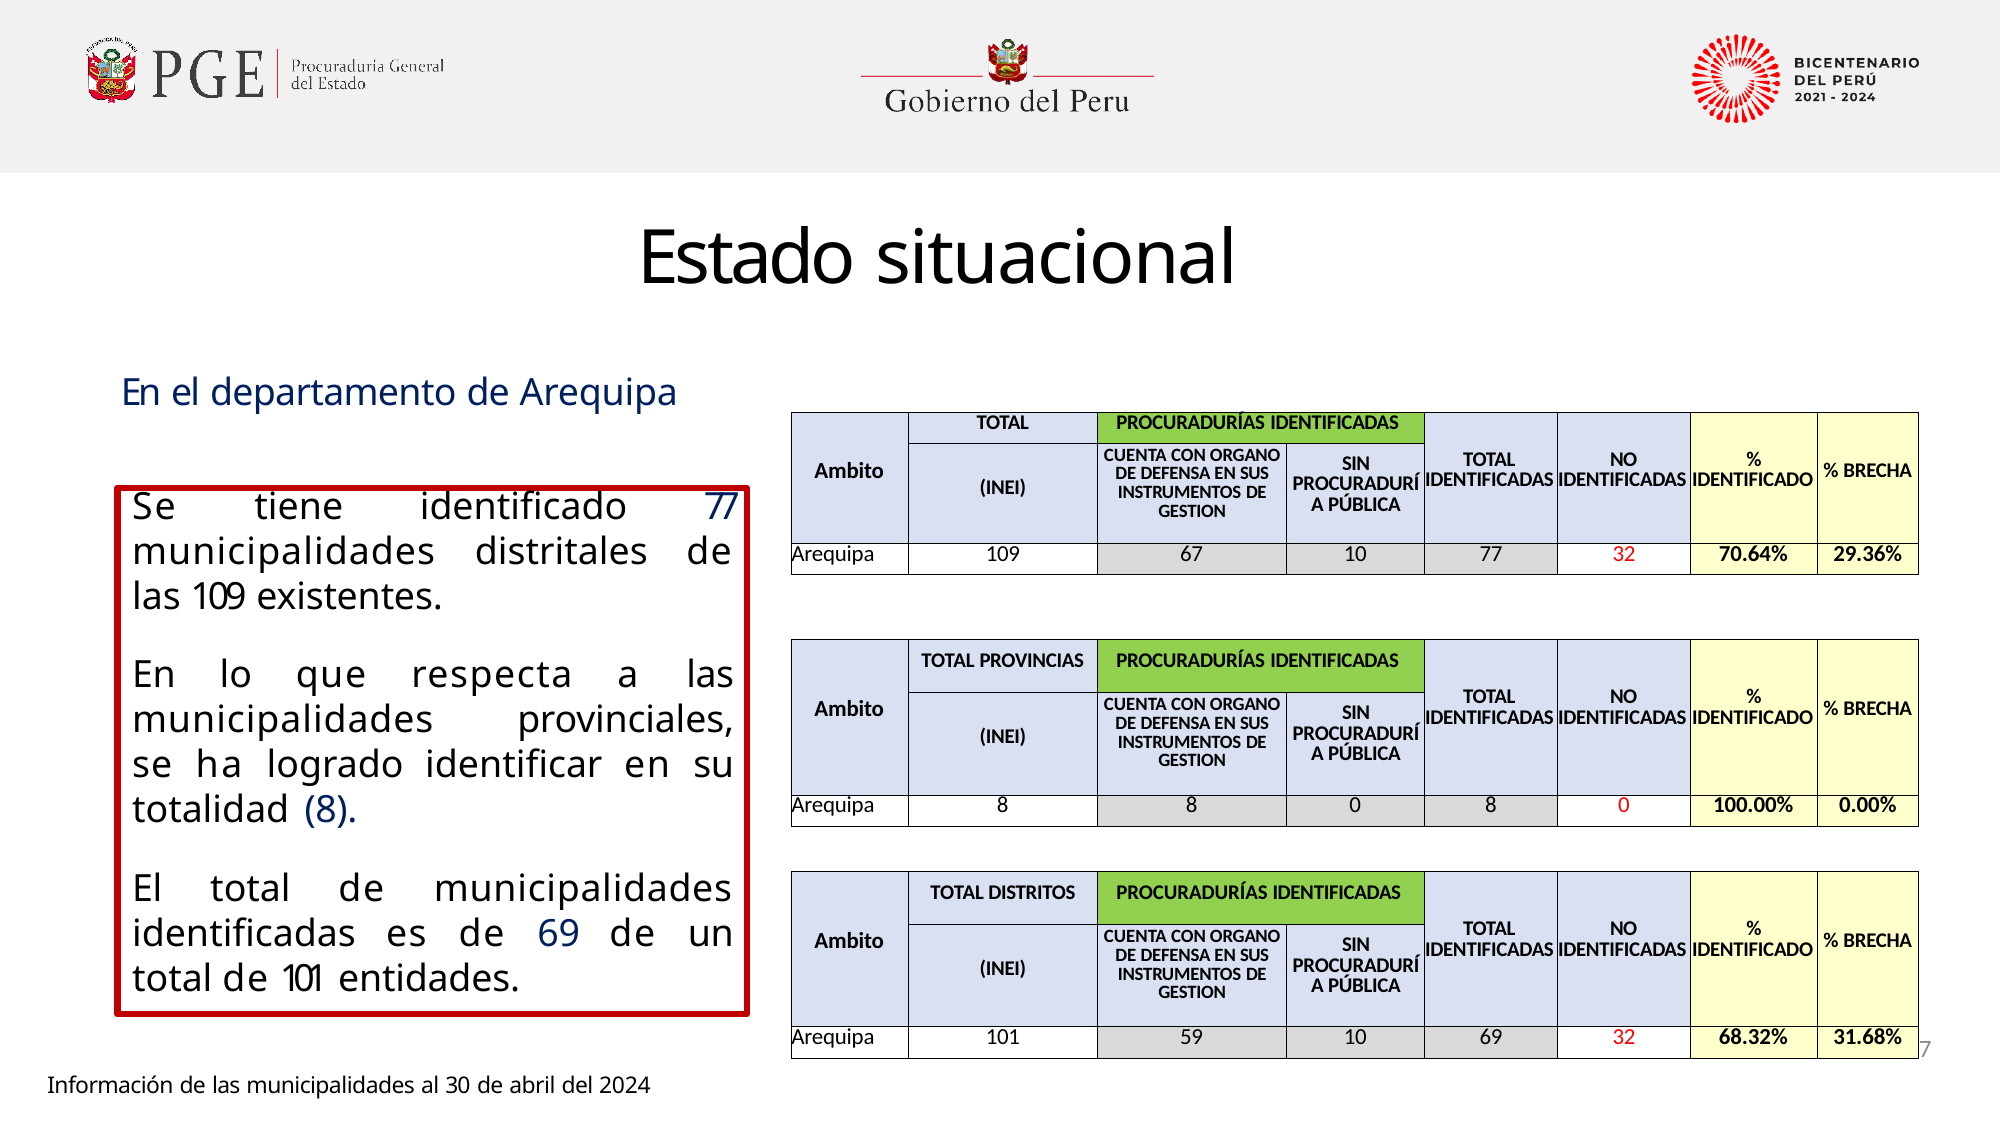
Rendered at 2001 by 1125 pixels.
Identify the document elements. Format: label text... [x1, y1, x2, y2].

table_cell SIN PROCURADURÍ A PÚBLICA [1287, 444, 1424, 543]
table_cell 0 [1287, 796, 1424, 826]
table_cell 10 [1287, 1027, 1424, 1058]
table_header NO IDENTIFICADAS [1558, 413, 1690, 543]
text_box Información de las municipalidades al 30 de abril del 2024 [45, 1068, 734, 1098]
table_cell CUENTA CON ORGANO DE DEFENSA EN SUS INSTRUMENTOS DE GESTION [1098, 693, 1286, 795]
table_header PROCURADURÍAS IDENTIFICADAS [1098, 413, 1424, 443]
table_cell (INEI) [909, 693, 1097, 795]
title Estado situacional [216, 184, 1772, 397]
table_header PROCURADURÍAS IDENTIFICADAS [1098, 872, 1424, 924]
table_cell 8 [1098, 796, 1286, 826]
table_cell 101 [909, 1027, 1097, 1058]
table_header % IDENTIFICADO [1691, 640, 1817, 795]
table_cell 0 [1558, 796, 1690, 826]
table_cell CUENTA CON ORGANO DE DEFENSA EN SUS INSTRUMENTOS DE GESTION [1098, 925, 1286, 1026]
table_cell (INEI) [909, 444, 1097, 543]
table_header Ambito [792, 872, 908, 1026]
text_box 2 [1906, 1038, 1920, 1063]
table_cell 100.00% [1691, 796, 1817, 826]
table_cell CUENTA CON ORGANO DE DEFENSA EN SUS INSTRUMENTOS DE GESTION [1098, 444, 1286, 543]
table_cell 67 [1098, 544, 1286, 574]
table_header % BRECHA [1818, 640, 1918, 795]
table_header % IDENTIFICADO [1691, 413, 1817, 543]
table_header Ambito [792, 413, 908, 543]
table_header TOTAL DISTRITOS [909, 872, 1097, 924]
text_box En el departamento de Arequipa Se tiene identificado 77 municipalidades distritales de las 109 existentes. En lo que respecta a las municipalidades provinciales, se ha logrado identificar en su totalidad (8). El total de municipalidades identificadas es de 69 de un total de 101 entidades. [118, 366, 747, 999]
table_header TOTAL [909, 413, 1097, 443]
table_cell 69 [1425, 1027, 1557, 1058]
table_cell 0.00% [1818, 796, 1918, 826]
table_cell 59 [1098, 1027, 1286, 1058]
table_cell 31.68% [1818, 1027, 1918, 1058]
table_cell Arequipa [792, 796, 908, 826]
table_cell 32 [1558, 1027, 1690, 1058]
table_cell 32 [1558, 544, 1690, 574]
text_box [117, 487, 747, 1015]
table_cell 29.36% [1818, 544, 1918, 574]
table_cell Arequipa [792, 544, 908, 574]
table_cell SIN PROCURADURÍ A PÚBLICA [1287, 925, 1424, 1026]
table_cell (INEI) [909, 925, 1097, 1026]
table_cell 77 [1425, 544, 1557, 574]
text_box 7 [1919, 1030, 1934, 1063]
table_header % BRECHA [1818, 413, 1918, 543]
table_header PROCURADURÍAS IDENTIFICADAS [1098, 640, 1424, 692]
table_cell 8 [1425, 796, 1557, 826]
table_header NO IDENTIFICADAS [1558, 640, 1690, 795]
table_cell 8 [909, 796, 1097, 826]
table_cell SIN PROCURADURÍ A PÚBLICA [1287, 693, 1424, 795]
table_header % BRECHA [1818, 872, 1918, 1026]
table_cell Arequipa [792, 1027, 908, 1058]
table_header TOTAL IDENTIFICADAS [1425, 640, 1557, 795]
table_header TOTAL PROVINCIAS [909, 640, 1097, 692]
table_header TOTAL IDENTIFICADAS [1425, 872, 1557, 1026]
table_header Ambito [792, 640, 908, 795]
table_cell 68.32% [1691, 1027, 1817, 1058]
table_header TOTAL IDENTIFICADAS [1425, 413, 1557, 543]
table_cell 70.64% [1691, 544, 1817, 574]
table_header NO IDENTIFICADAS [1558, 872, 1690, 1026]
table_cell 109 [909, 544, 1097, 574]
table_cell 10 [1287, 544, 1424, 574]
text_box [0, 0, 2000, 173]
table_header % IDENTIFICADO [1691, 872, 1817, 1026]
